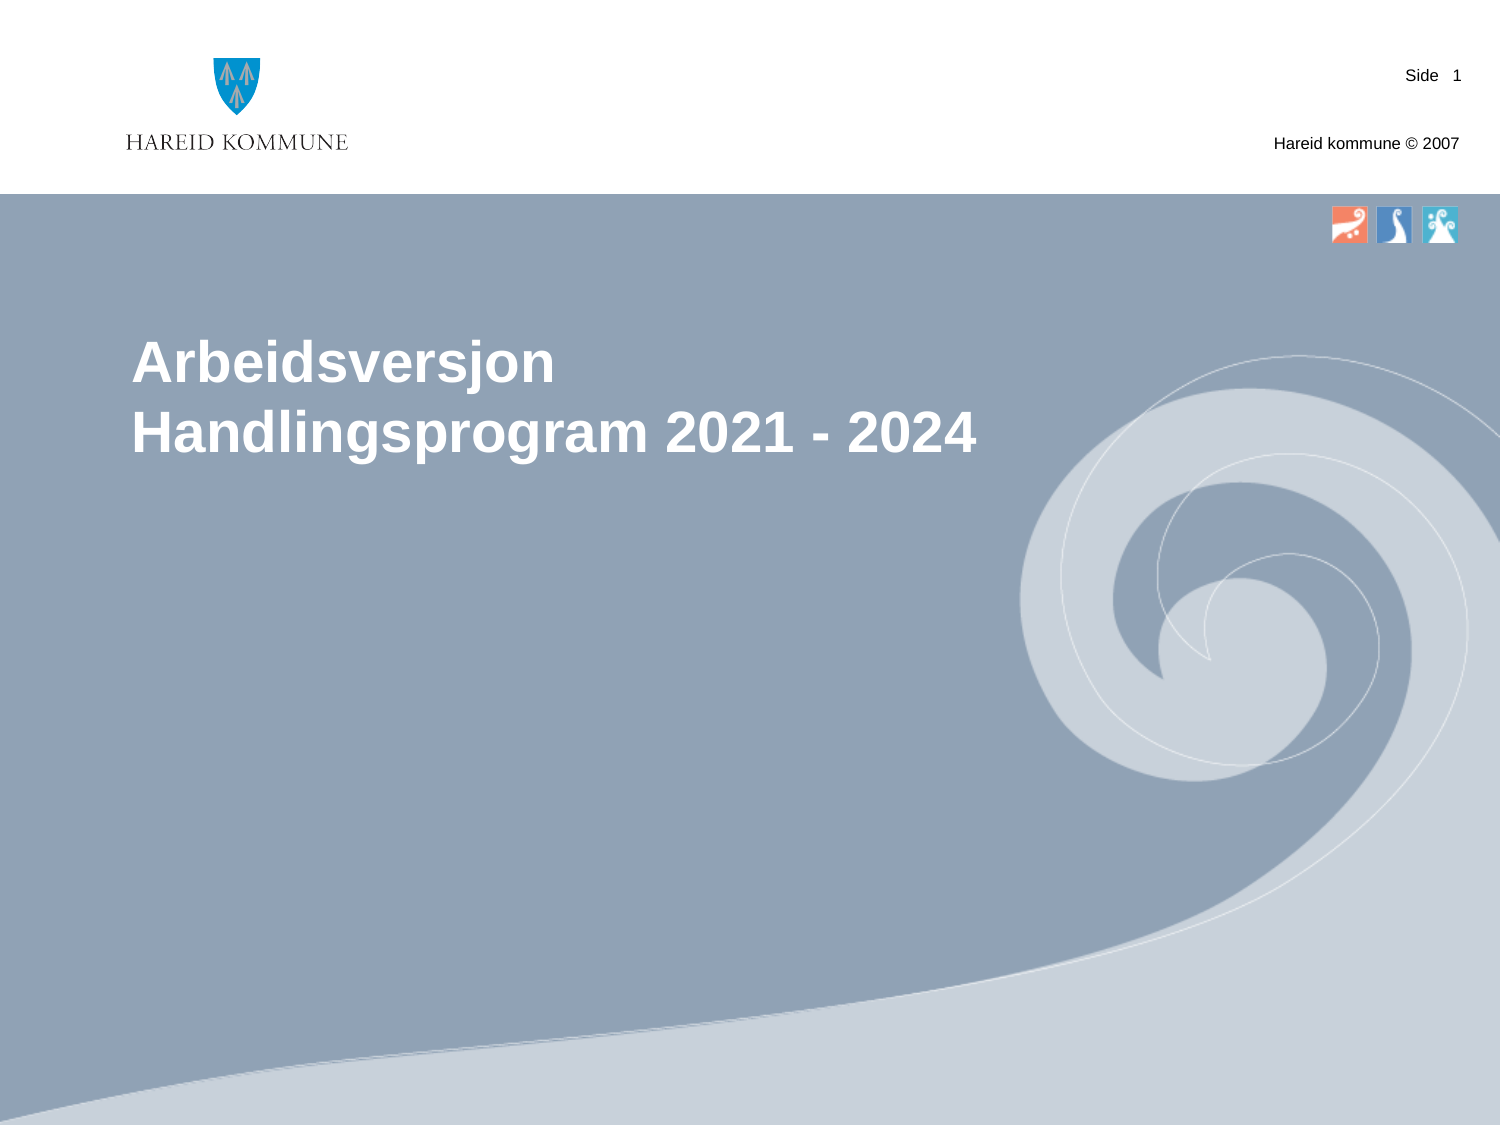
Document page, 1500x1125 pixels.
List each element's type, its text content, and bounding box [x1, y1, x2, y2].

picture [126, 58, 348, 150]
picture [233, 87, 241, 108]
picture [0, 194, 1500, 1125]
picture [223, 65, 231, 85]
slide_number 1 [1413, 45, 1477, 105]
title Arbeidsversjon Handlingsprogram 2021 - 2024 [117, 316, 1034, 421]
picture [243, 64, 250, 85]
